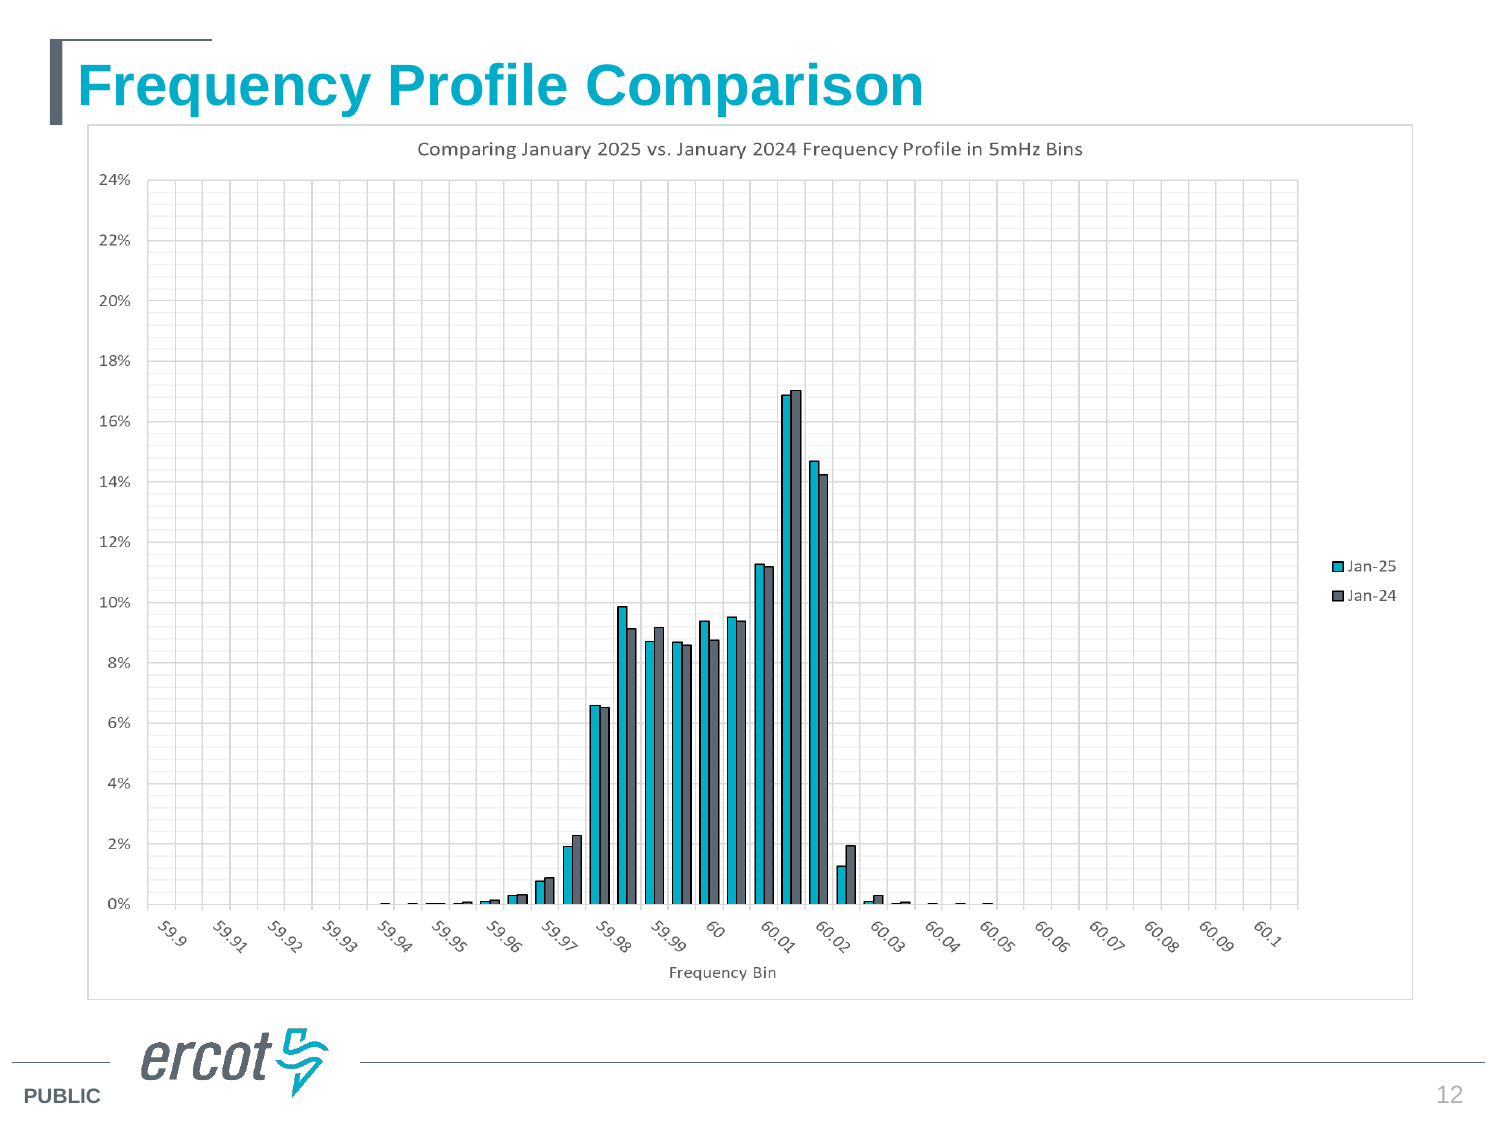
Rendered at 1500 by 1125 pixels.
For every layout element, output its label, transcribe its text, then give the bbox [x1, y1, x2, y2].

title Frequency Profile Comparison [62, 39, 1450, 125]
picture [137, 1024, 332, 1100]
picture [87, 124, 1413, 1001]
slide_number 12 [1412, 1076, 1488, 1112]
